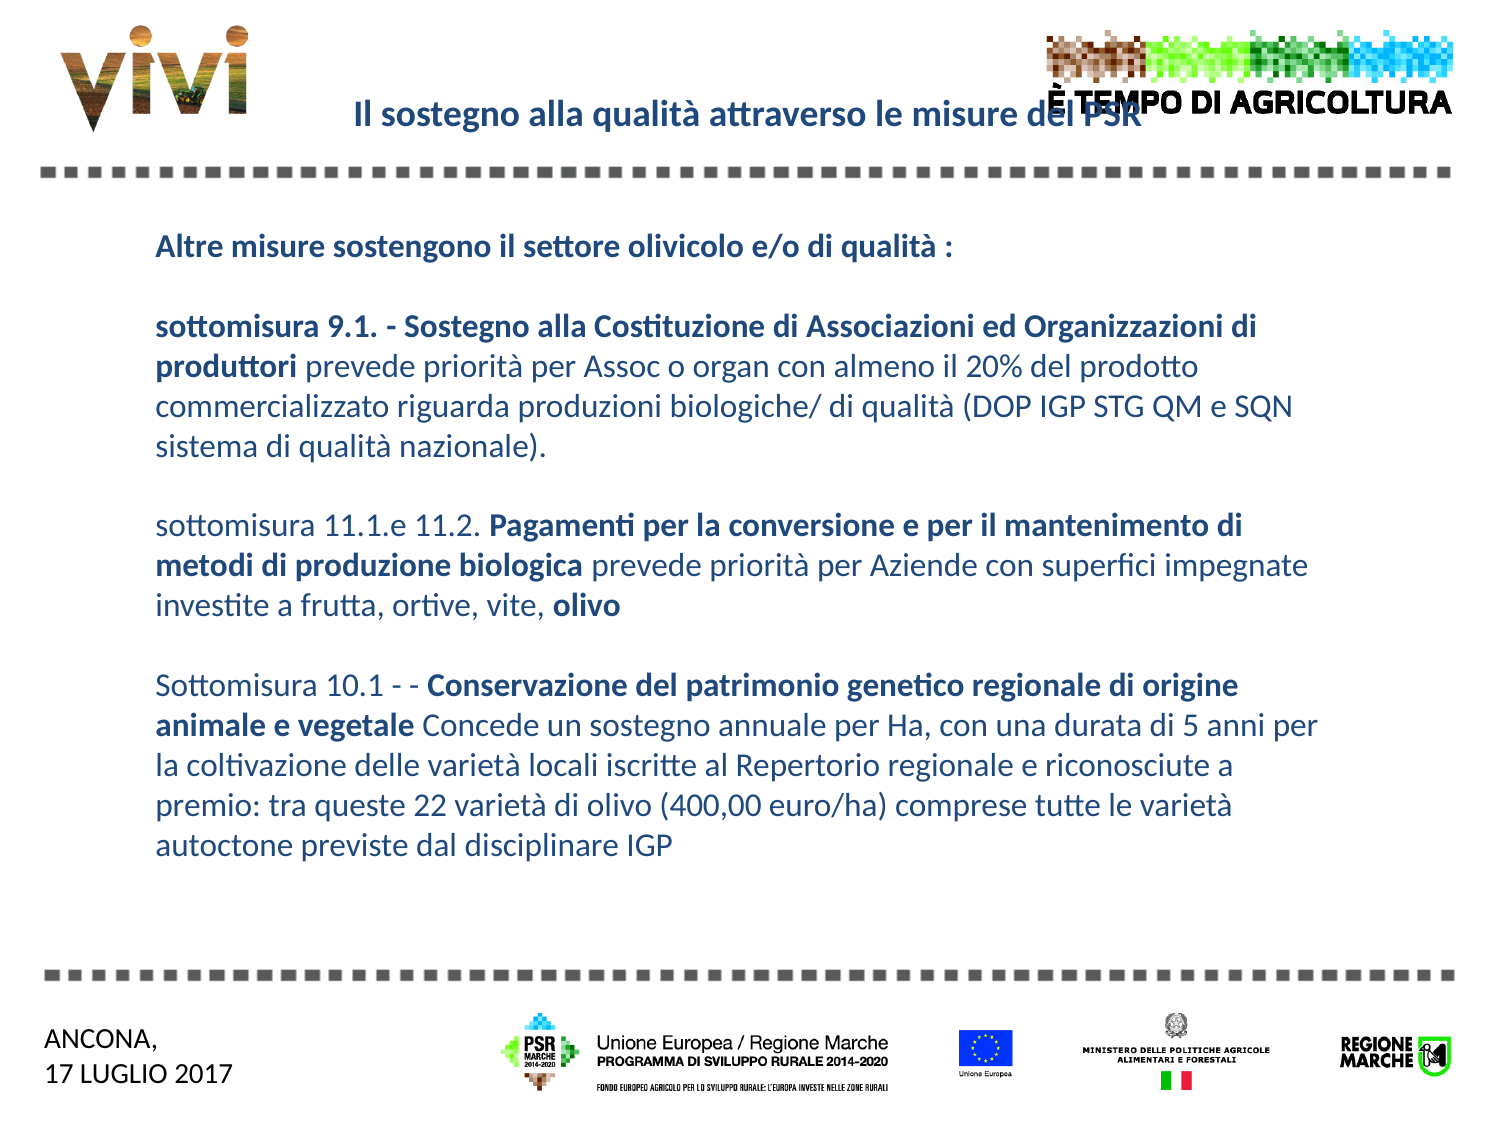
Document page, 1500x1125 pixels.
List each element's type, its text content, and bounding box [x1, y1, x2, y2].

picture [4, 951, 1490, 1112]
picture [0, 9, 1486, 211]
picture [1046, 30, 1453, 115]
text_box Il sostegno alla qualità attraverso le misure del PSR Altre misure sostengono il settore olivicolo e/o di qualità : sottomisura 9.1. - Sostegno alla Costituzione di Associazioni ed Organizzazioni di produttori prevede priorità per Assoc o organ con almeno il 20% del prodotto commercializzato riguarda produzioni biologiche/ di qualità (DOP IGP STG QM e SQN sistema di qualità nazionale). sottomisura 11.1.e 11.2. Pagamenti per la conversione e per il mantenimento di metodi di produzione biologica prevede priorità per Aziende con superfici impegnate investite a frutta, ortive, vite, olivo Sottomisura 10.1 - - Conservazione del patrimonio genetico regionale di origine animale e vegetale Concede un sostegno annuale per Ha, con una durata di 5 anni per la coltivazione delle varietà locali iscritte al Repertorio regionale e riconosciute a premio: tra queste 22 varietà di olivo (400,00 euro/ha) comprese tutte le varietà autoctone previste dal disciplinare IGP [140, 219, 1348, 941]
text_box ANCONA, 17 LUGLIO 2017 [29, 1022, 361, 1097]
text_box Il sostegno alla qualità attraverso le misure del PSR Altre misure sostengono il settore olivicolo e/o di qualità : sottomisura 9.1. - Sostegno alla Costituzione di Associazioni ed Organizzazioni di produttori prevede priorità per Assoc o organ con almeno il 20% del prodotto commercializzato riguarda produzioni biologiche/ di qualità (DOP IGP STG QM e SQN sistema di qualità nazionale). sottomisura 11.1.e 11.2. Pagamenti per la conversione e per il mantenimento di metodi di produzione biologica prevede priorità per Aziende con superfici impegnate investite a frutta, ortive, vite, olivo Sottomisura 10.1 - - Conservazione del patrimonio genetico regionale di origine animale e vegetale Concede un sostegno annuale per Ha, con una durata di 5 anni per la coltivazione delle varietà locali iscritte al Repertorio regionale e riconosciute a premio: tra queste 22 varietà di olivo (400,00 euro/ha) comprese tutte le varietà autoctone previste dal disciplinare IGP [263, 81, 1348, 147]
